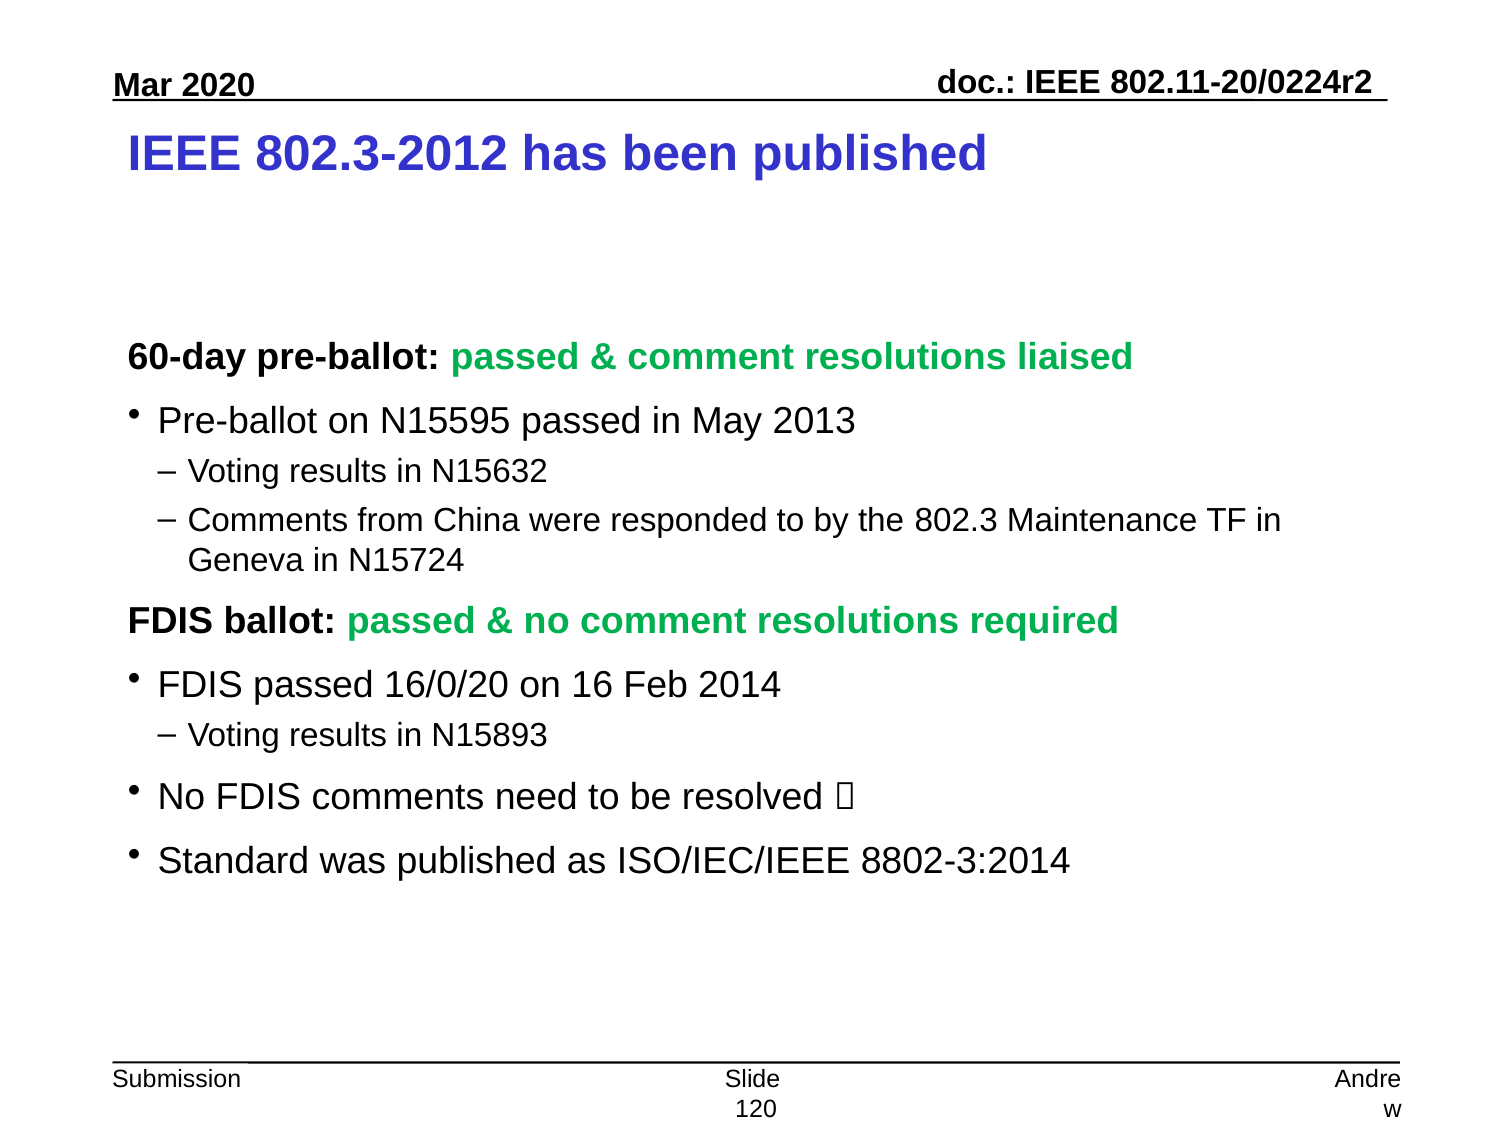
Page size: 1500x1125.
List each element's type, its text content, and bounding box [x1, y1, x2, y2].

slide_number Slide 120 [709, 1061, 803, 1093]
footer Andrew Myles, Cisco [1320, 1061, 1402, 1093]
list 60-day pre-ballot: passed & comment resolutions liaised Pre-ballot on N15595 passed in May 2013 Voting results in N15632 Comments from China were responded to by the 802.3 Maintenance TF in Geneva in N15724 FDIS ballot: passed & no comment resolutions required FDIS passed 16/0/20 on 16 Feb 2014 Voting results in N15893 No FDIS comments need to be resolved  Standard was published as ISO/IEC/IEEE 8802-3:2014 [112, 324, 1388, 1000]
title IEEE 802.3-2012 has been published [112, 112, 1388, 288]
